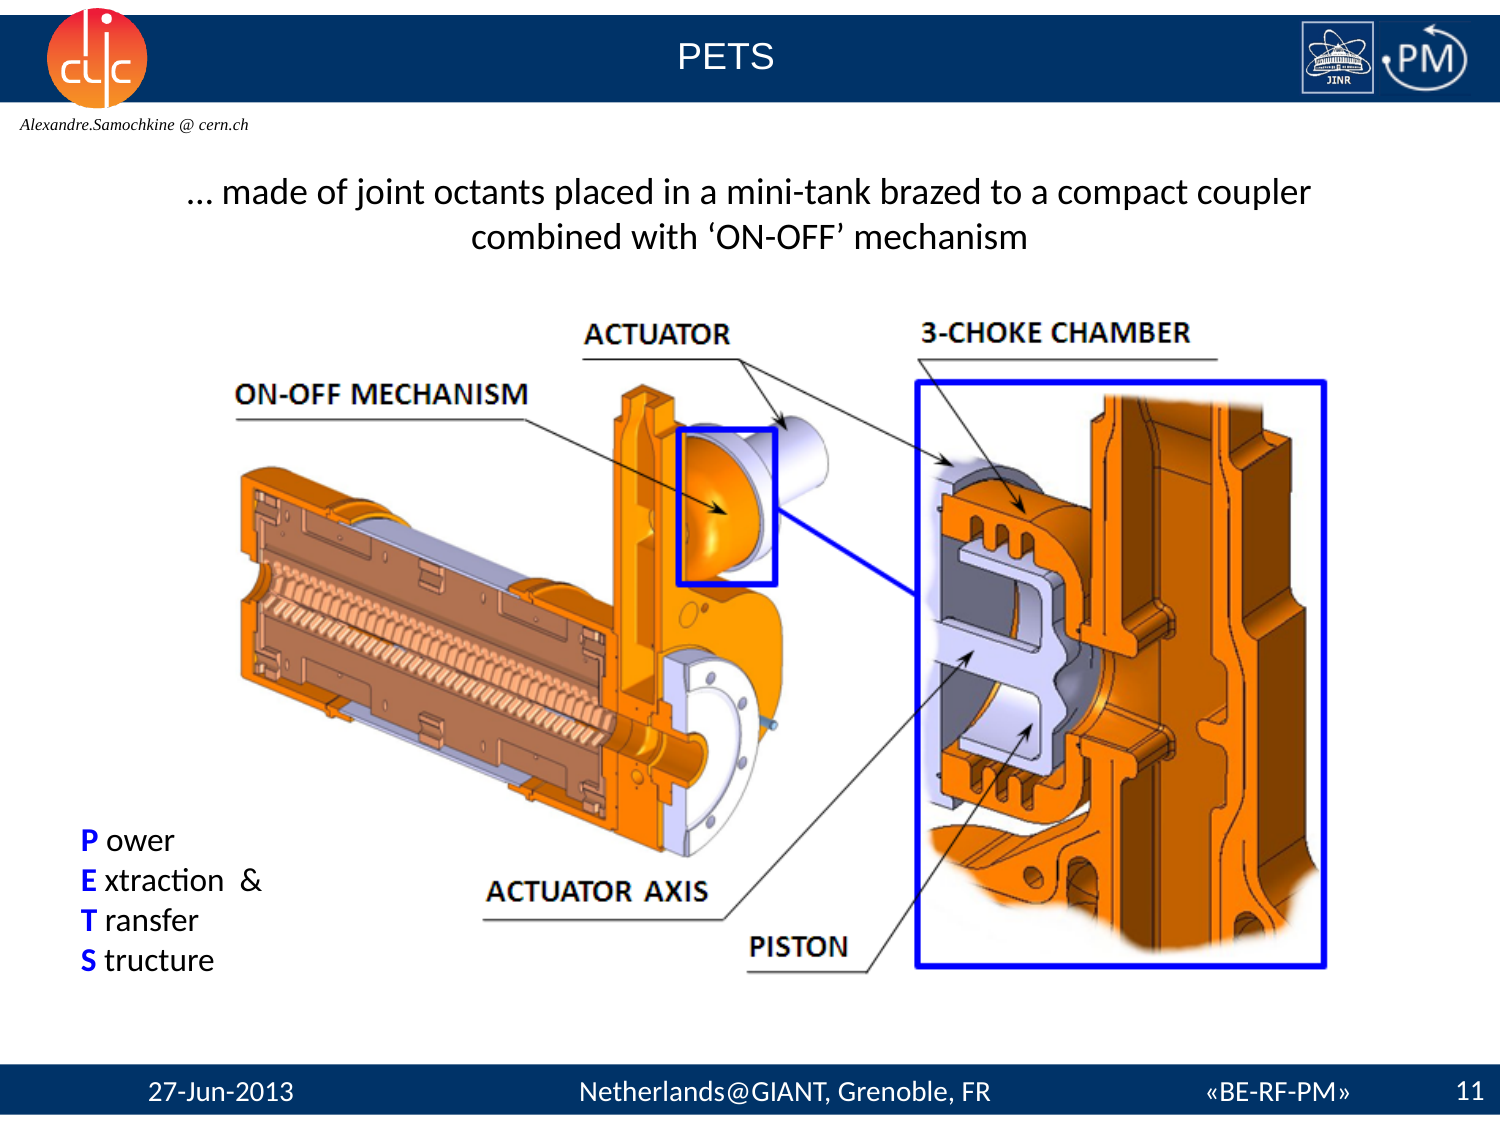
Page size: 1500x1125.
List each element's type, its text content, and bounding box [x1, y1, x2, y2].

picture [21, 0, 172, 133]
title PETS [183, 23, 1270, 86]
picture [1299, 19, 1376, 96]
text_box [64, 159, 1400, 988]
picture [1379, 21, 1471, 96]
